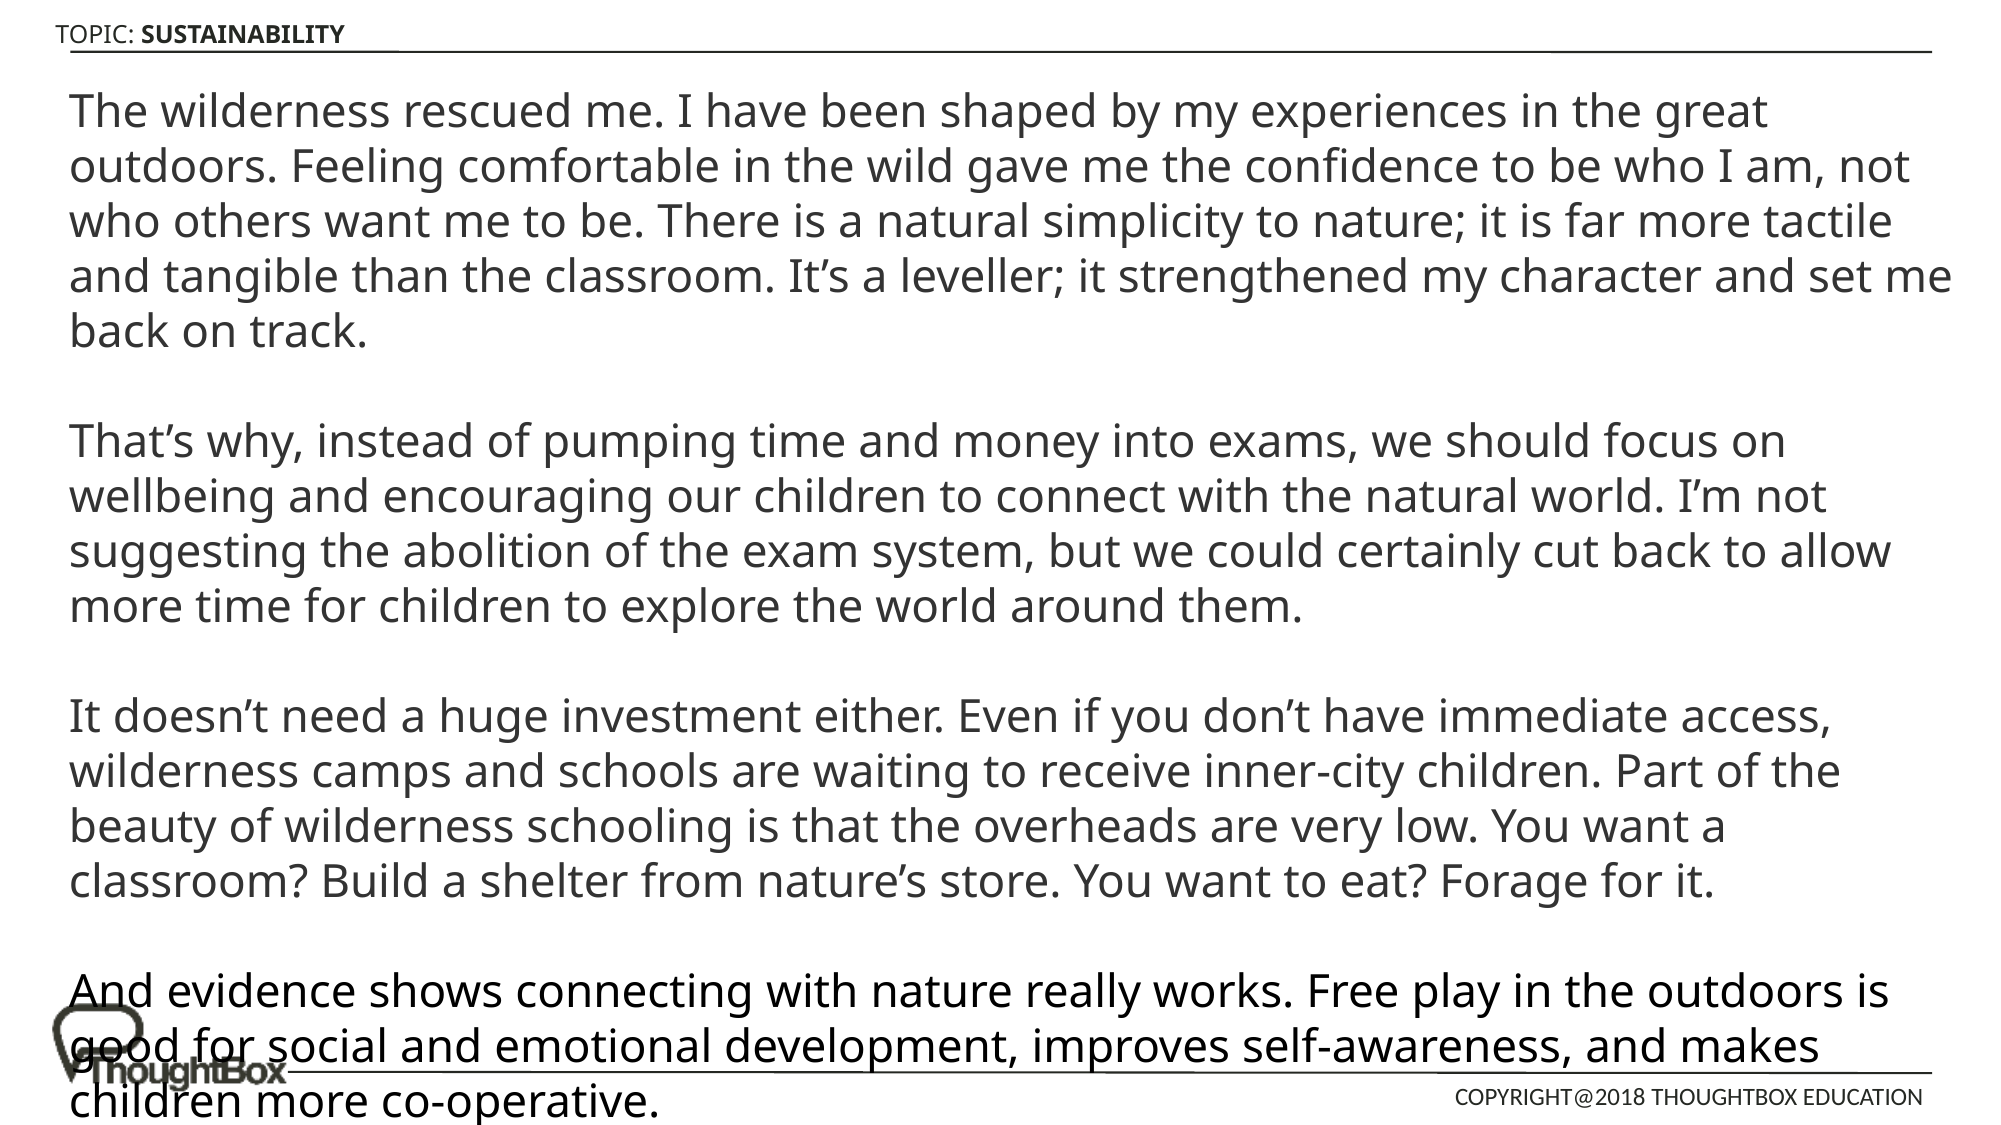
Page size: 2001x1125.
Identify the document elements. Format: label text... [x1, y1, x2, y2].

text_box The wilderness rescued me. I have been shaped by my experiences in the great outdoors. Feeling comfortable in the wild gave me the confidence to be who I am, not who others want me to be. There is a natural simplicity to nature; it is far more tactile and tangible than the classroom. It’s a leveller; it strengthened my character and set me back on track. That’s why, instead of pumping time and money into exams, we should focus on wellbeing and encouraging our children to connect with the natural world. I’m not suggesting the abolition of the exam system, but we could certainly cut back to allow more time for children to explore the world around them. It doesn’t need a huge investment either. Even if you don’t have immediate access, wilderness camps and schools are waiting to receive inner-city children. Part of the beauty of wilderness schooling is that the overheads are very low. You want a classroom? Build a shelter from nature’s store. You want to eat? Forage for it. And evidence shows connecting with nature really works. Free play in the outdoors is good for social and emotional development, improves self-awareness, and makes children more co-operative. [54, 74, 1975, 1125]
